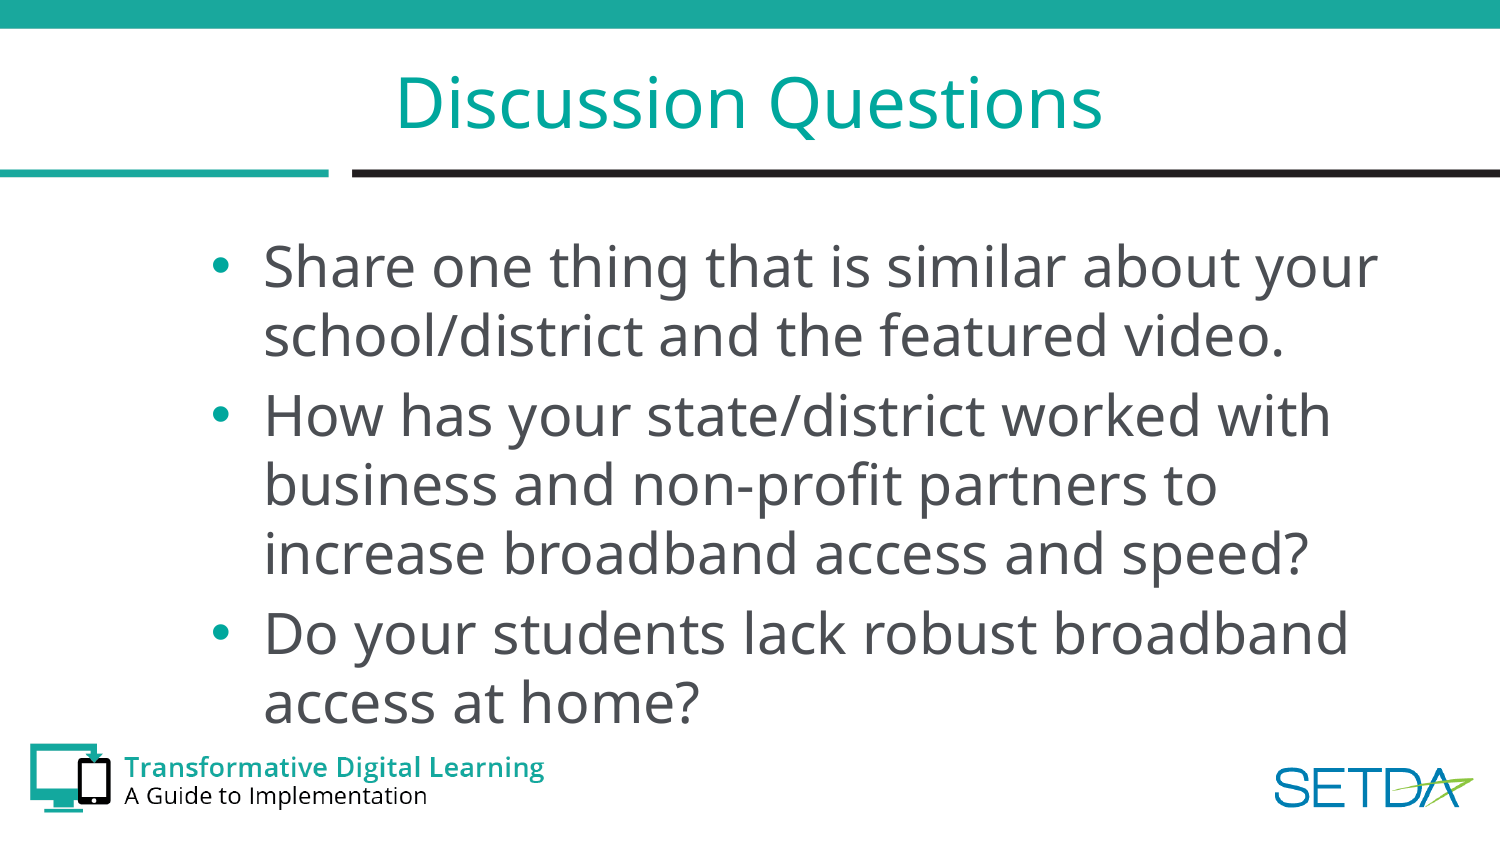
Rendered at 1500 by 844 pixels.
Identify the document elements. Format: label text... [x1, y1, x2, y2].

title Discussion Questions [75, 45, 1425, 155]
picture [0, 0, 1500, 844]
list Share one thing that is similar about your school/district and the featured video. How has your state/district worked with business and non-profit partners to increase broadband access and speed? Do your students lack robust broadband access at home? [195, 222, 1425, 754]
